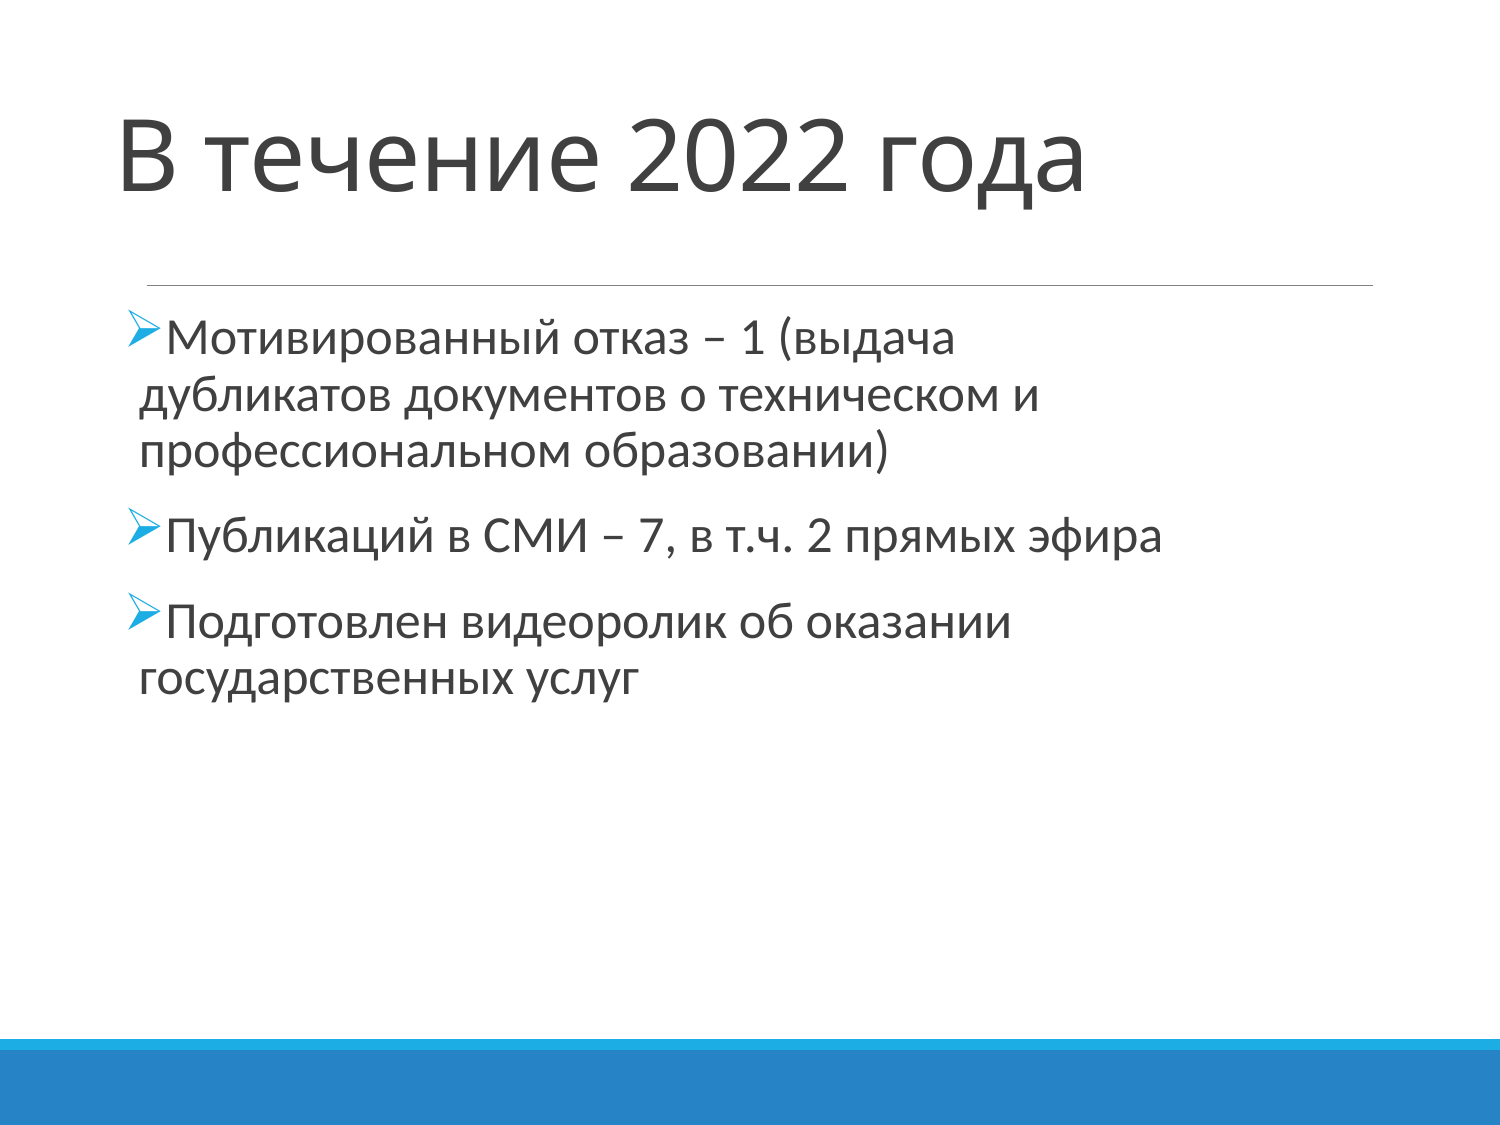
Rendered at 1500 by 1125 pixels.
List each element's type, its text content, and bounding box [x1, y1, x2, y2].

title В течение 2022 года [99, 99, 1142, 220]
list Мотивированный отказ – 1 (выдача дубликатов документов о техническом и профессиональном образовании) Публикаций в СМИ – 7, в т.ч. 2 прямых эфира Подготовлен видеоролик об оказании государственных услуг [123, 302, 1166, 799]
